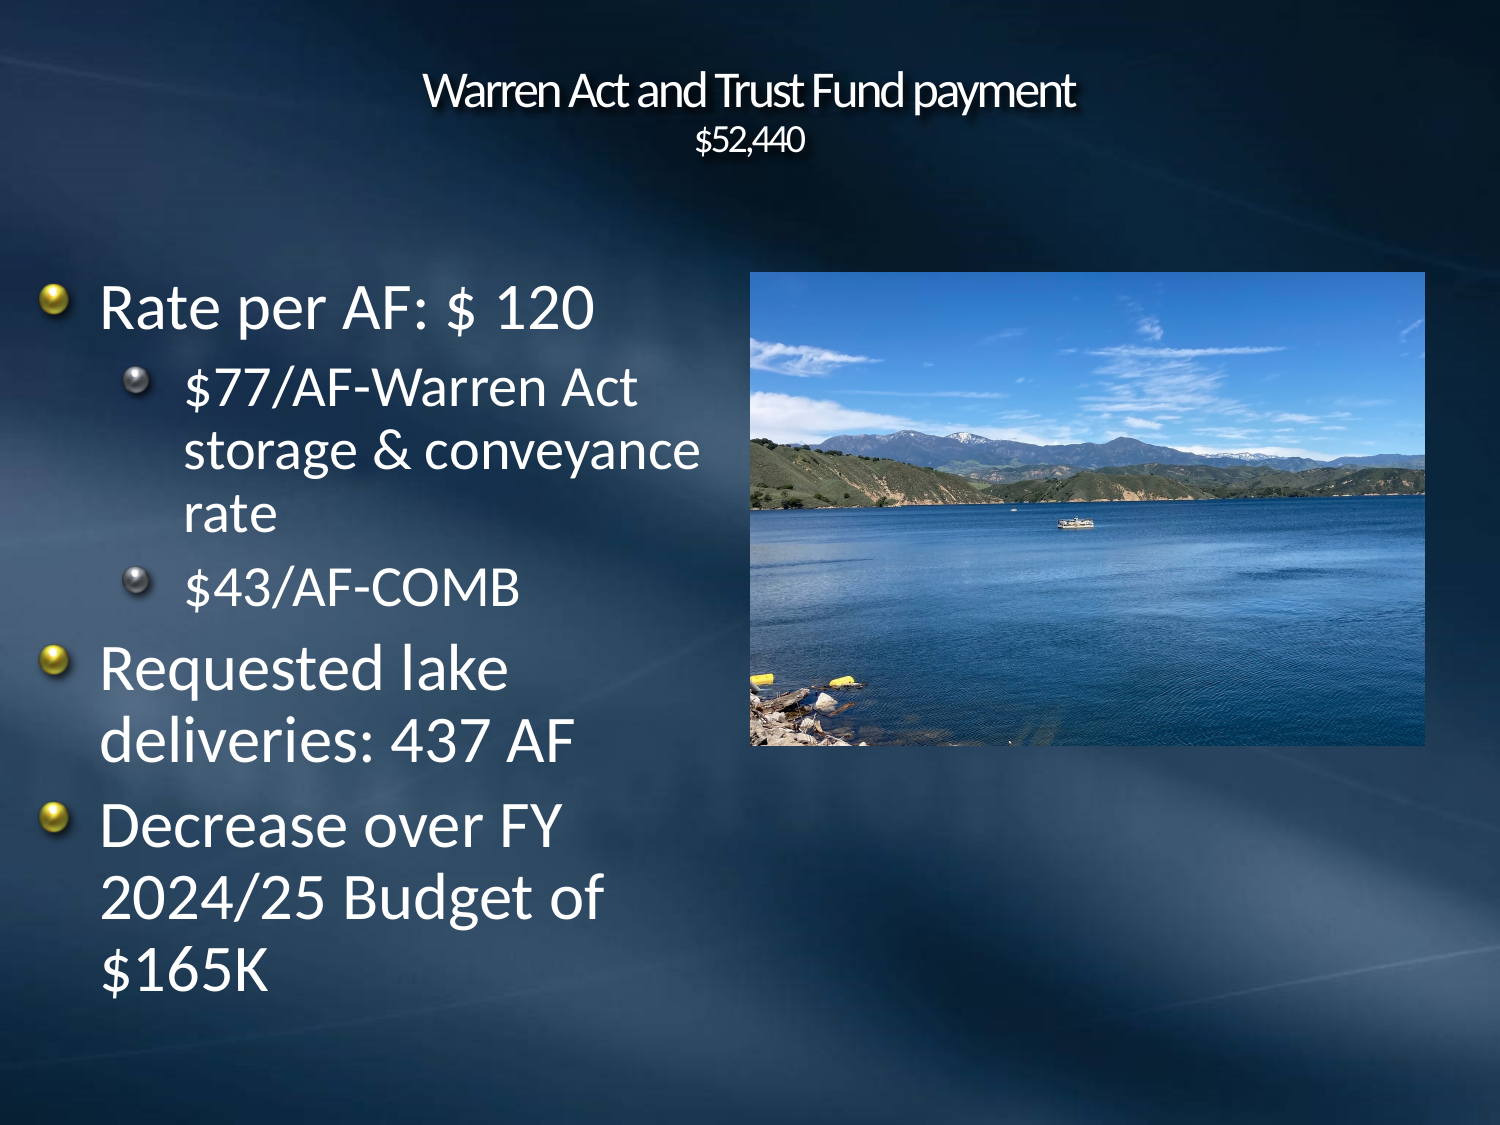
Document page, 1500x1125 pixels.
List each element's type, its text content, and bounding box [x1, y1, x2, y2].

list Rate per AF: $ 120 $77/AF-Warren Act storage & conveyance rate $43/AF-COMB Requested lake deliveries: 437 AF Decrease over FY 2024/25 Budget of $165K [33, 272, 722, 1030]
picture [0, 0, 1500, 1125]
title Warren Act and Trust Fund payment $52,440 [62, 62, 1438, 163]
